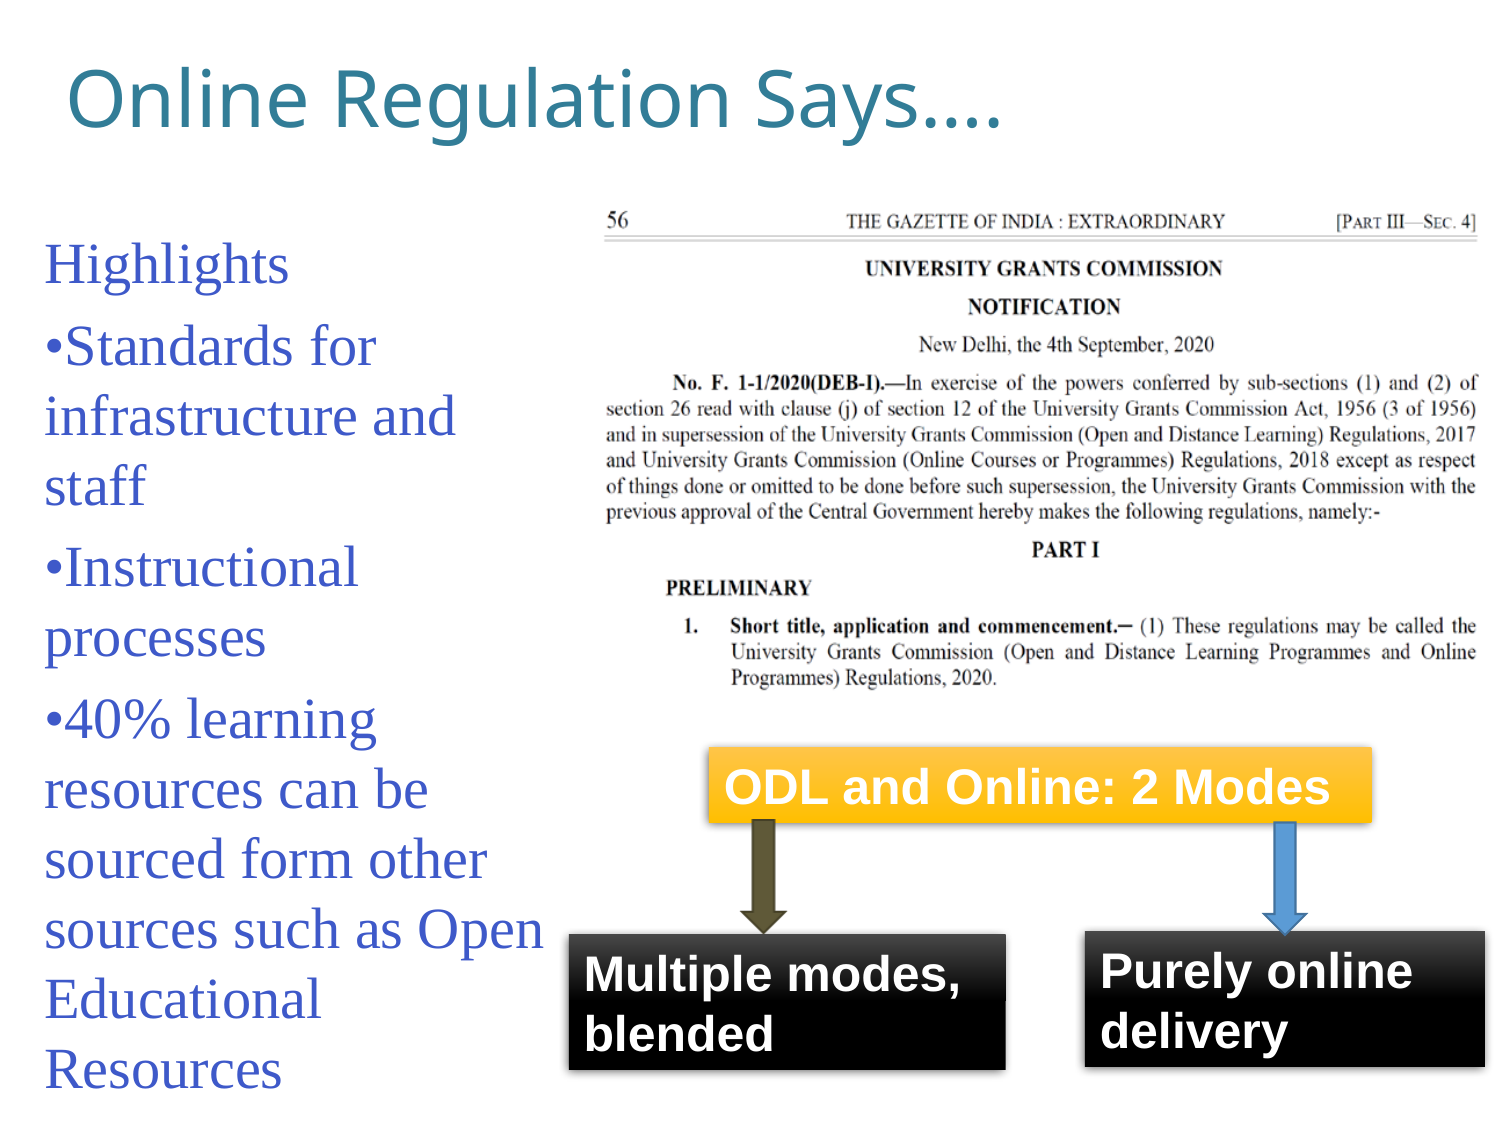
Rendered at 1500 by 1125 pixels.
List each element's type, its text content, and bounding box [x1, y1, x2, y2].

text_box Highlights •Standards for infrastructure and staff •Instructional processes •40% learning resources can be sourced form other sources such as Open Educational Resources [0, 166, 600, 1123]
text_box [1261, 821, 1309, 937]
text_box ODL and Online: 2 Modes [708, 747, 1372, 823]
picture [587, 166, 1500, 696]
text_box Purely online delivery [1084, 931, 1485, 1067]
text_box Online Regulation Says…. [49, 37, 1400, 152]
text_box Multiple modes, blended [568, 934, 1006, 1070]
picture [739, 819, 788, 935]
